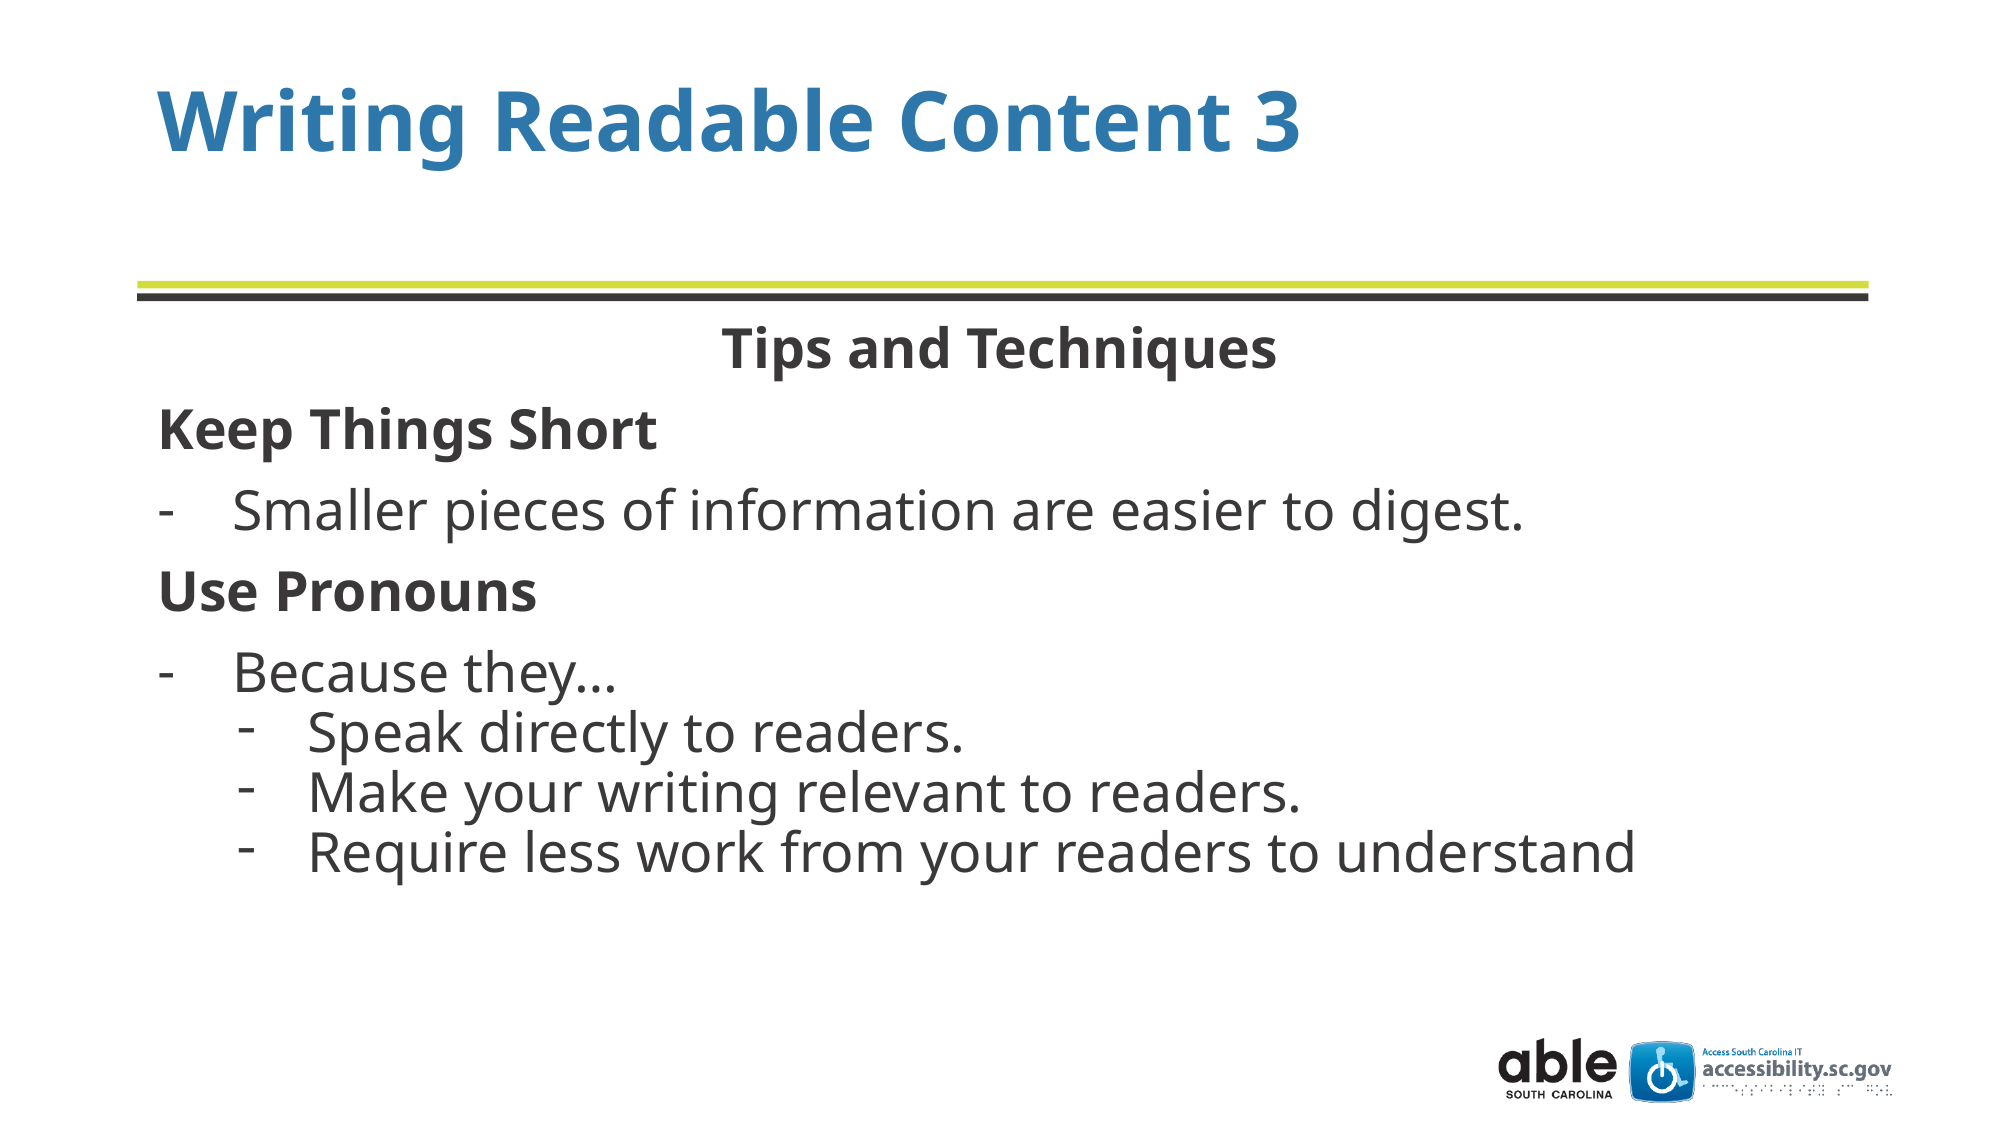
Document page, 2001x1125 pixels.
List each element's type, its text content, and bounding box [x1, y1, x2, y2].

picture [1498, 1031, 1908, 1107]
title Writing Readable Content 3 [137, 59, 1863, 278]
list Tips and Techniques Keep Things Short Smaller pieces of information are easier to digest. Use Pronouns Because they… Speak directly to readers. Make your writing relevant to readers. Require less work from your readers to understand [137, 301, 1863, 937]
